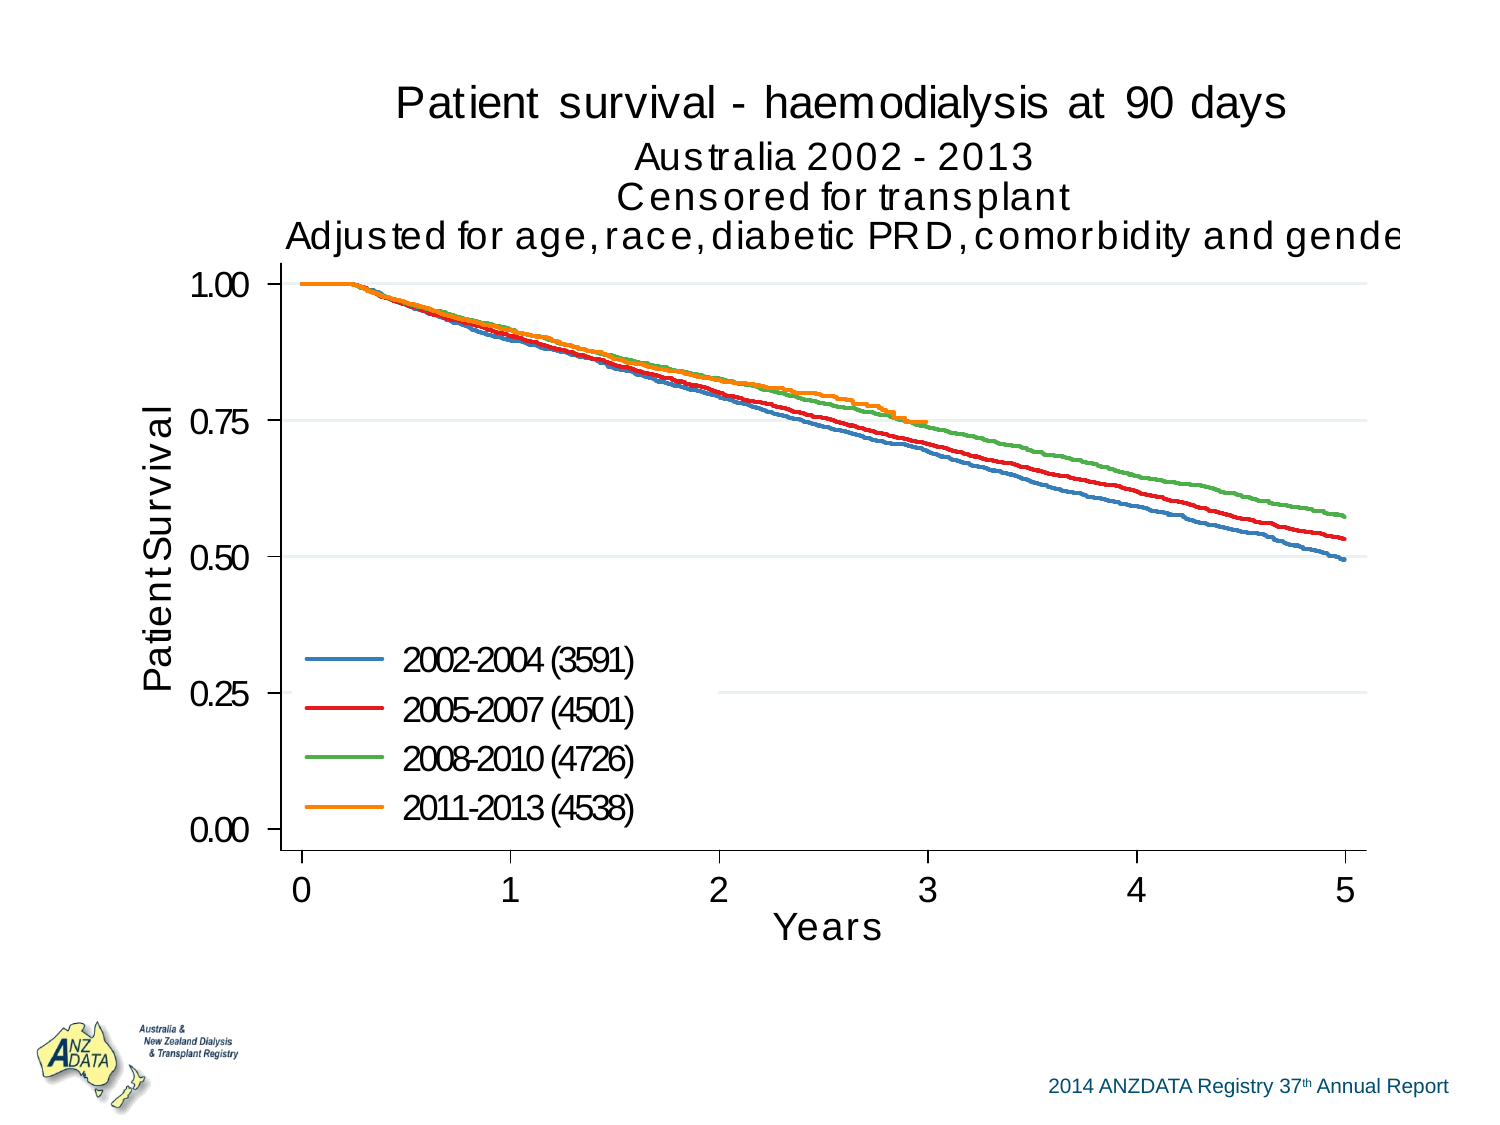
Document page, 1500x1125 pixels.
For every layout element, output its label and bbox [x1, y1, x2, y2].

picture [29, 1016, 243, 1118]
picture [1306, 1078, 1311, 1087]
picture [100, 42, 1400, 988]
